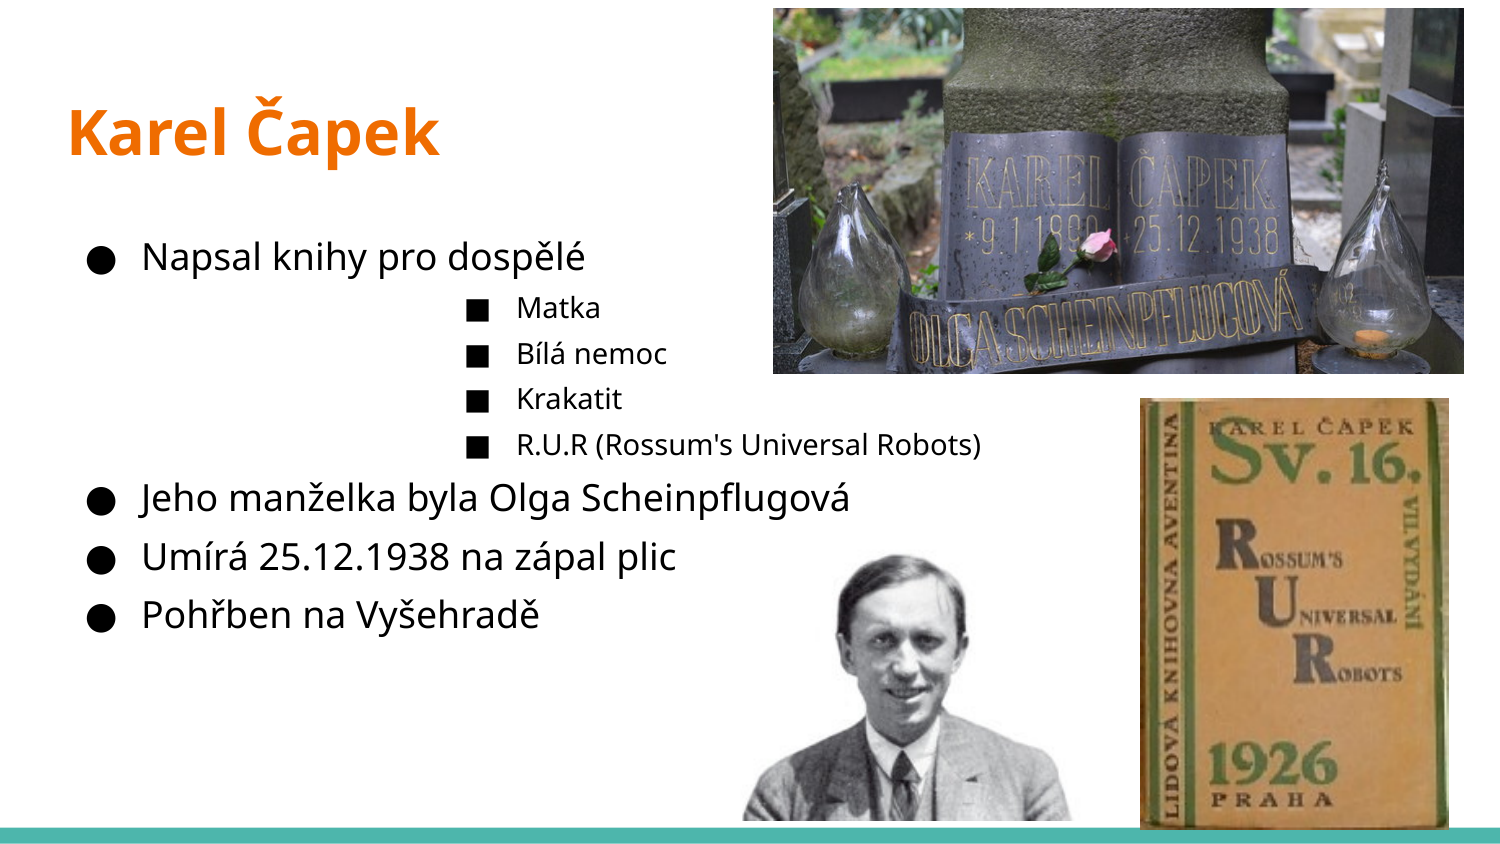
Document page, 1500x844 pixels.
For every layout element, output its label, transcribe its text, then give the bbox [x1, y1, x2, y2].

picture [1140, 398, 1450, 830]
picture [688, 524, 1129, 821]
list Napsal knihy pro dospělé Matka Bílá nemoc Krakatit R.U.R (Rossum's Universal Robots) Jeho manželka byla Olga Scheinpflugová Umírá 25.12.1938 na zápal plic Pohřben na Vyšehradě [51, 207, 1449, 750]
title Karel Čapek [51, 72, 768, 189]
picture [773, 8, 1464, 374]
